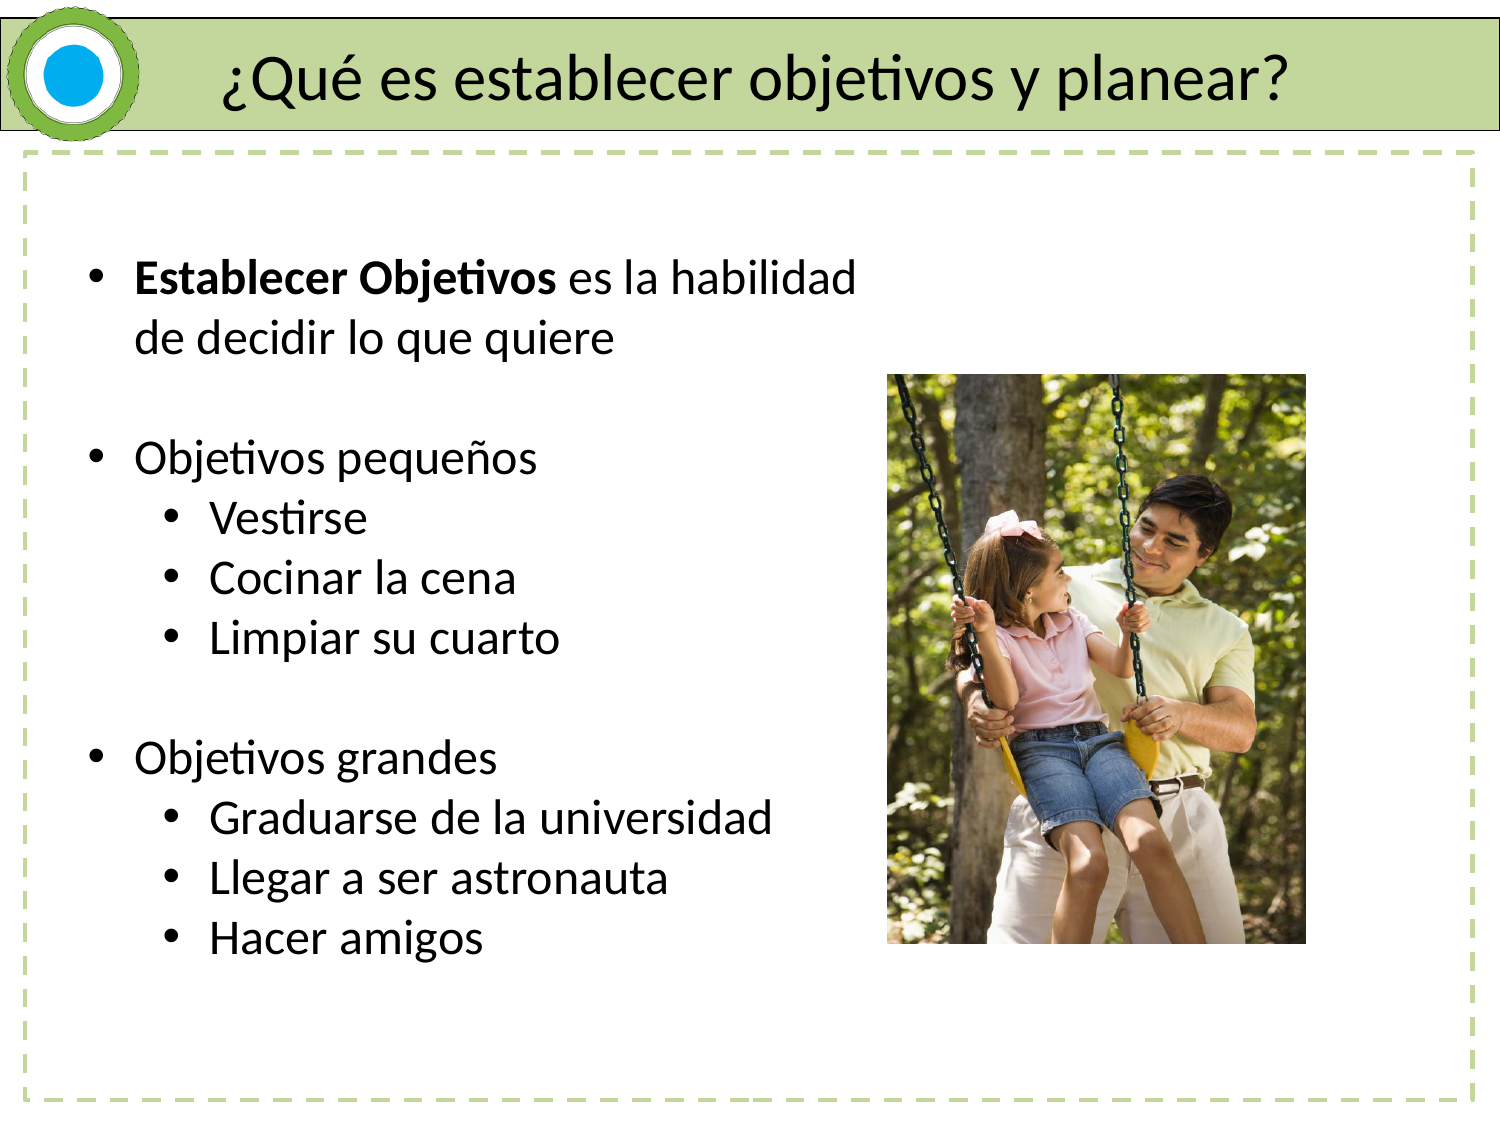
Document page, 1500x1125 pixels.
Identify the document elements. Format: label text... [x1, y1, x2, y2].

picture [5, 6, 140, 142]
text_box [144, 18, 1500, 26]
picture [887, 374, 1306, 944]
text_box [23, 150, 1475, 1102]
text_box [144, 122, 1500, 131]
text_box ¿Qué es establecer objetivos y planear? [144, 26, 1500, 122]
text_box Establecer Objetivos es la habilidad de decidir lo que quiere Objetivos pequeños Vestirse Cocinar la cena Limpiar su cuarto Objetivos grandes Graduarse de la universidad Llegar a ser astronauta Hacer amigos [72, 237, 925, 973]
